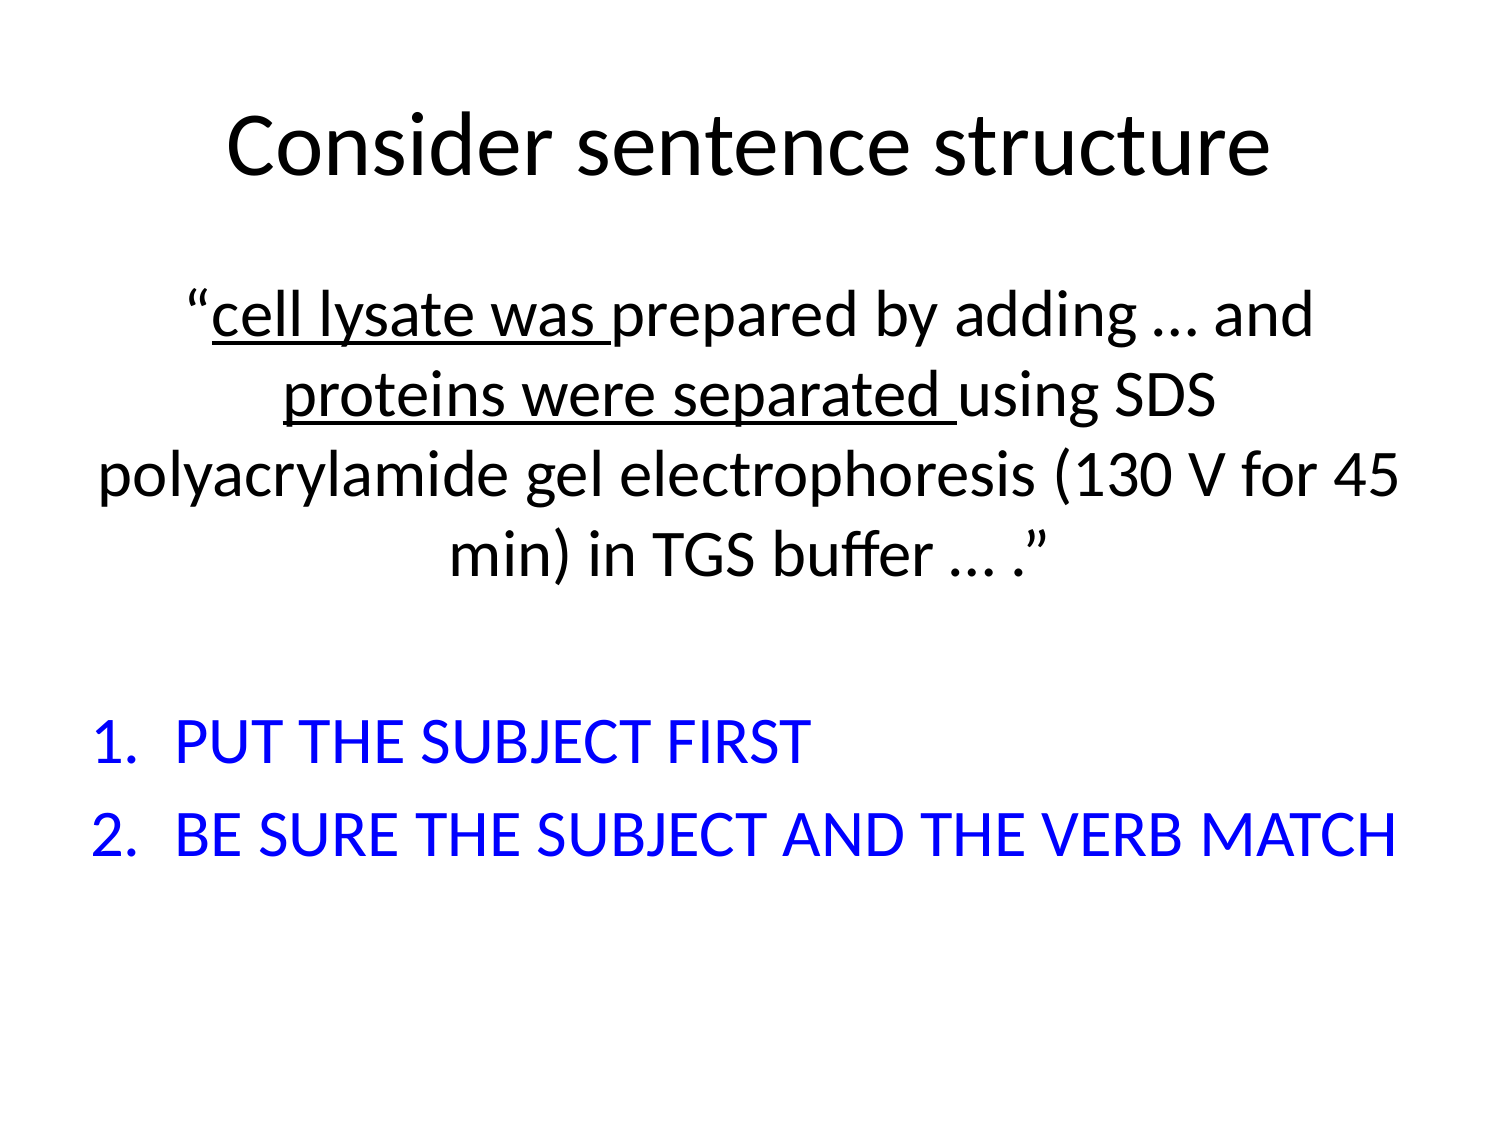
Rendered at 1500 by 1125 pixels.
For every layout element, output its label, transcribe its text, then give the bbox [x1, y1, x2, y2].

list “cell lysate was prepared by adding … and proteins were separated using SDS polyacrylamide gel electrophoresis (130 V for 45 min) in TGS buffer … .” PUT THE SUBJECT FIRST BE SURE THE SUBJECT AND THE VERB MATCH [75, 262, 1425, 1005]
title Consider sentence structure [75, 45, 1425, 233]
